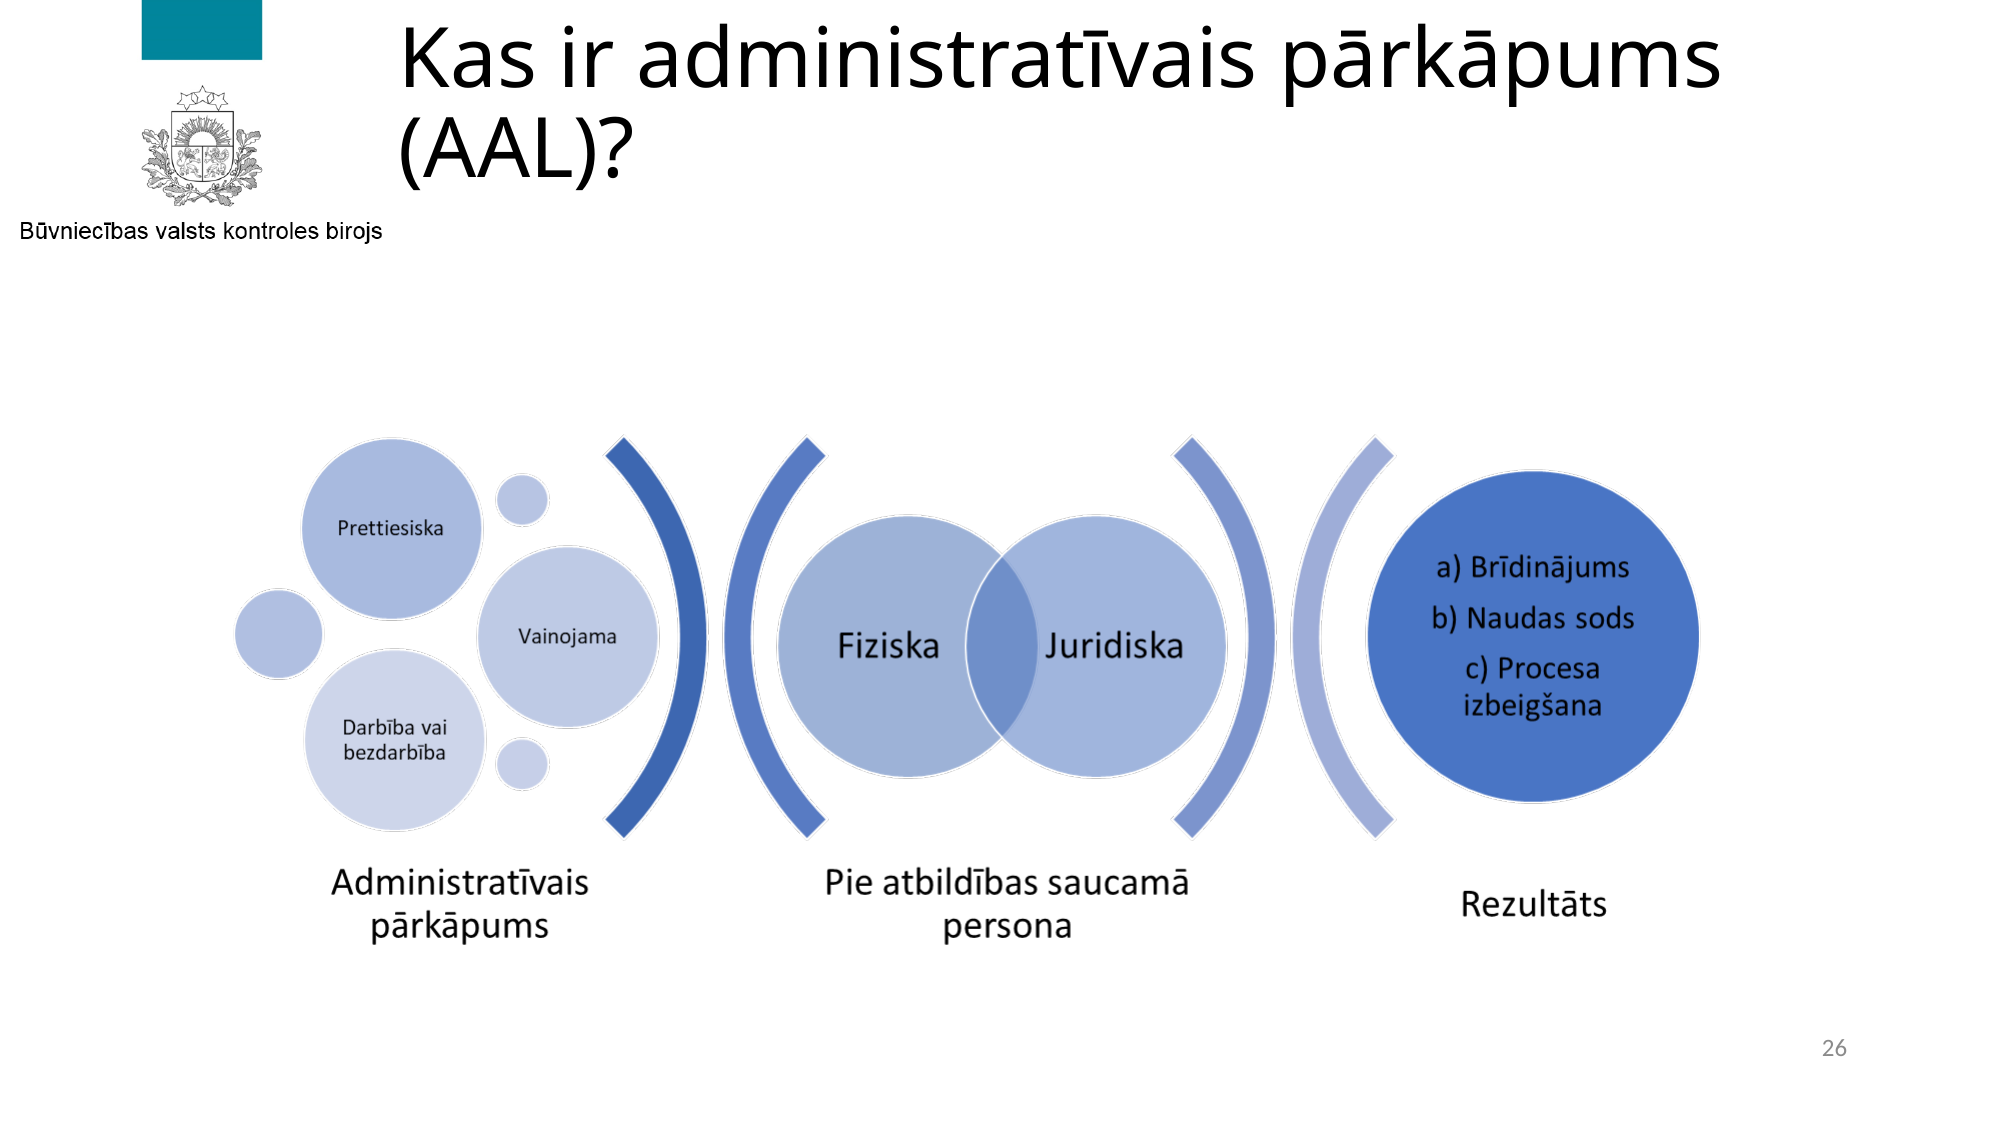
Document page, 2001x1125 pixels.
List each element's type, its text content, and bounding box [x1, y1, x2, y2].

picture [0, 0, 392, 261]
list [137, 299, 1863, 1014]
slide_number 26 [1412, 1016, 1863, 1077]
title Kas ir administratīvais pārkāpums (AAL)? [383, 0, 1904, 215]
